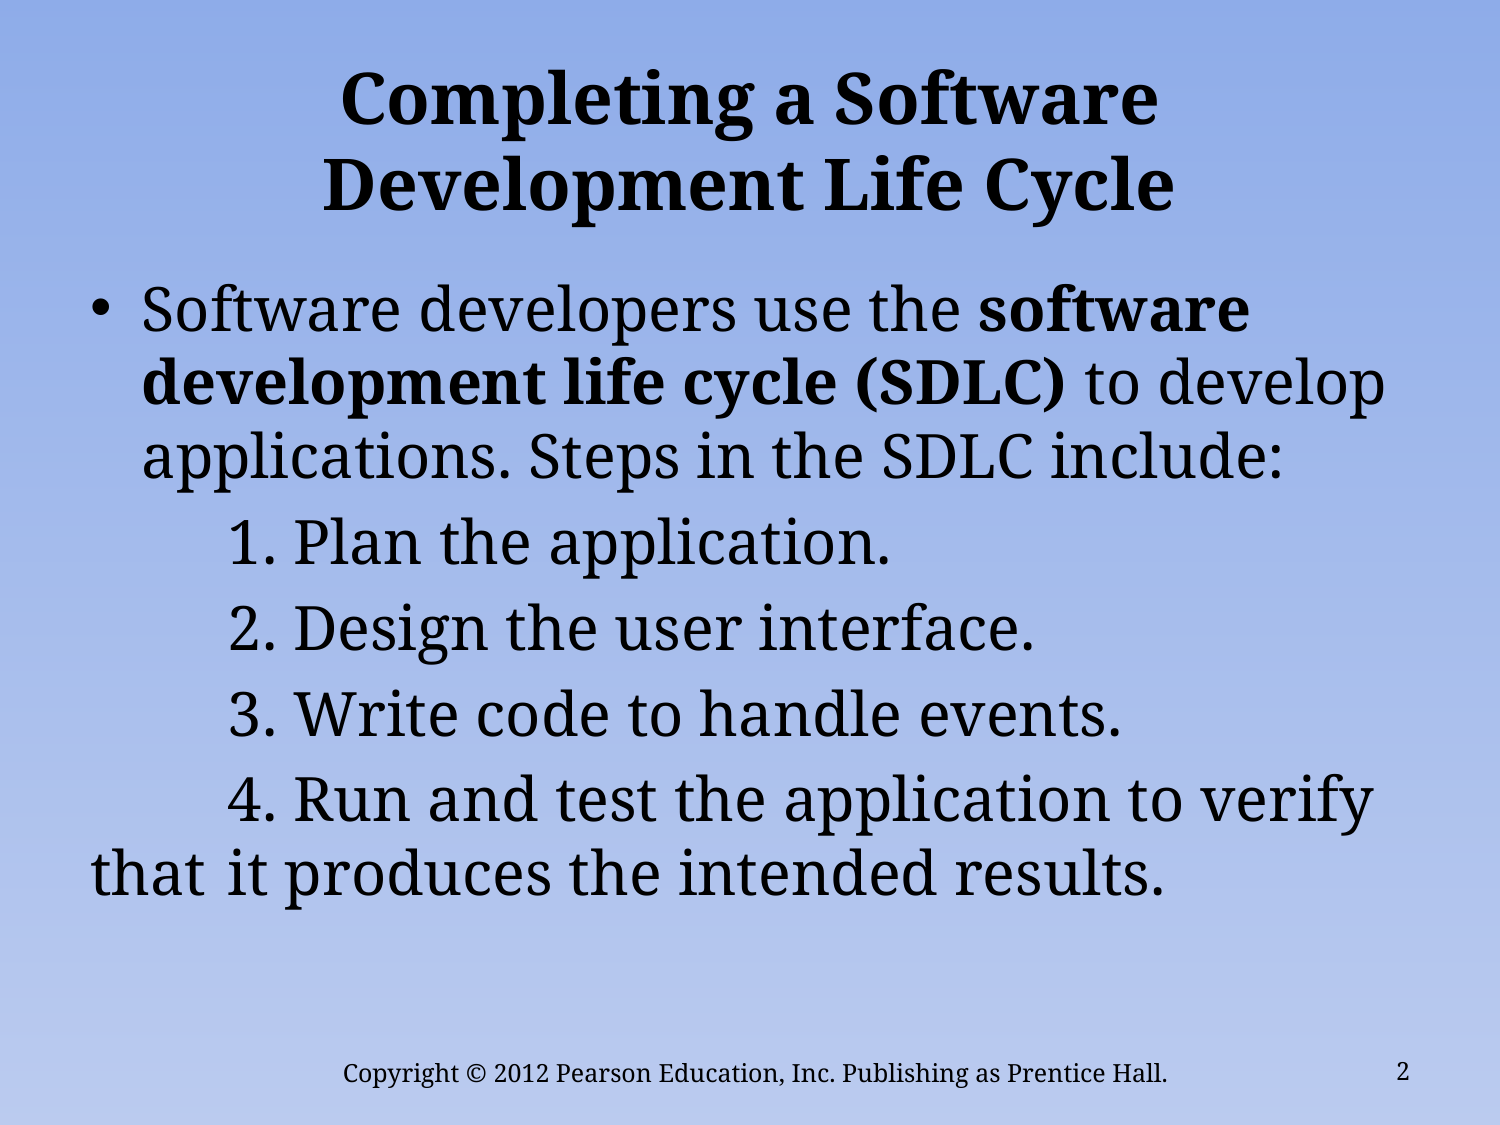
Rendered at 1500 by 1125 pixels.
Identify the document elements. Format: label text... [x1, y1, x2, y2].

list Software developers use the software development life cycle (SDLC) to develop applications. Steps in the SDLC include: 1. Plan the application. 2. Design the user interface. 3. Write code to handle events. 4. Run and test the application to verify that it produces the intended results. [75, 262, 1425, 1005]
title Completing a Software Development Life Cycle [75, 45, 1425, 233]
footer Copyright © 2012 Pearson Education, Inc. Publishing as Prentice Hall. [312, 1042, 1213, 1103]
slide_number 2 [1312, 1042, 1425, 1103]
